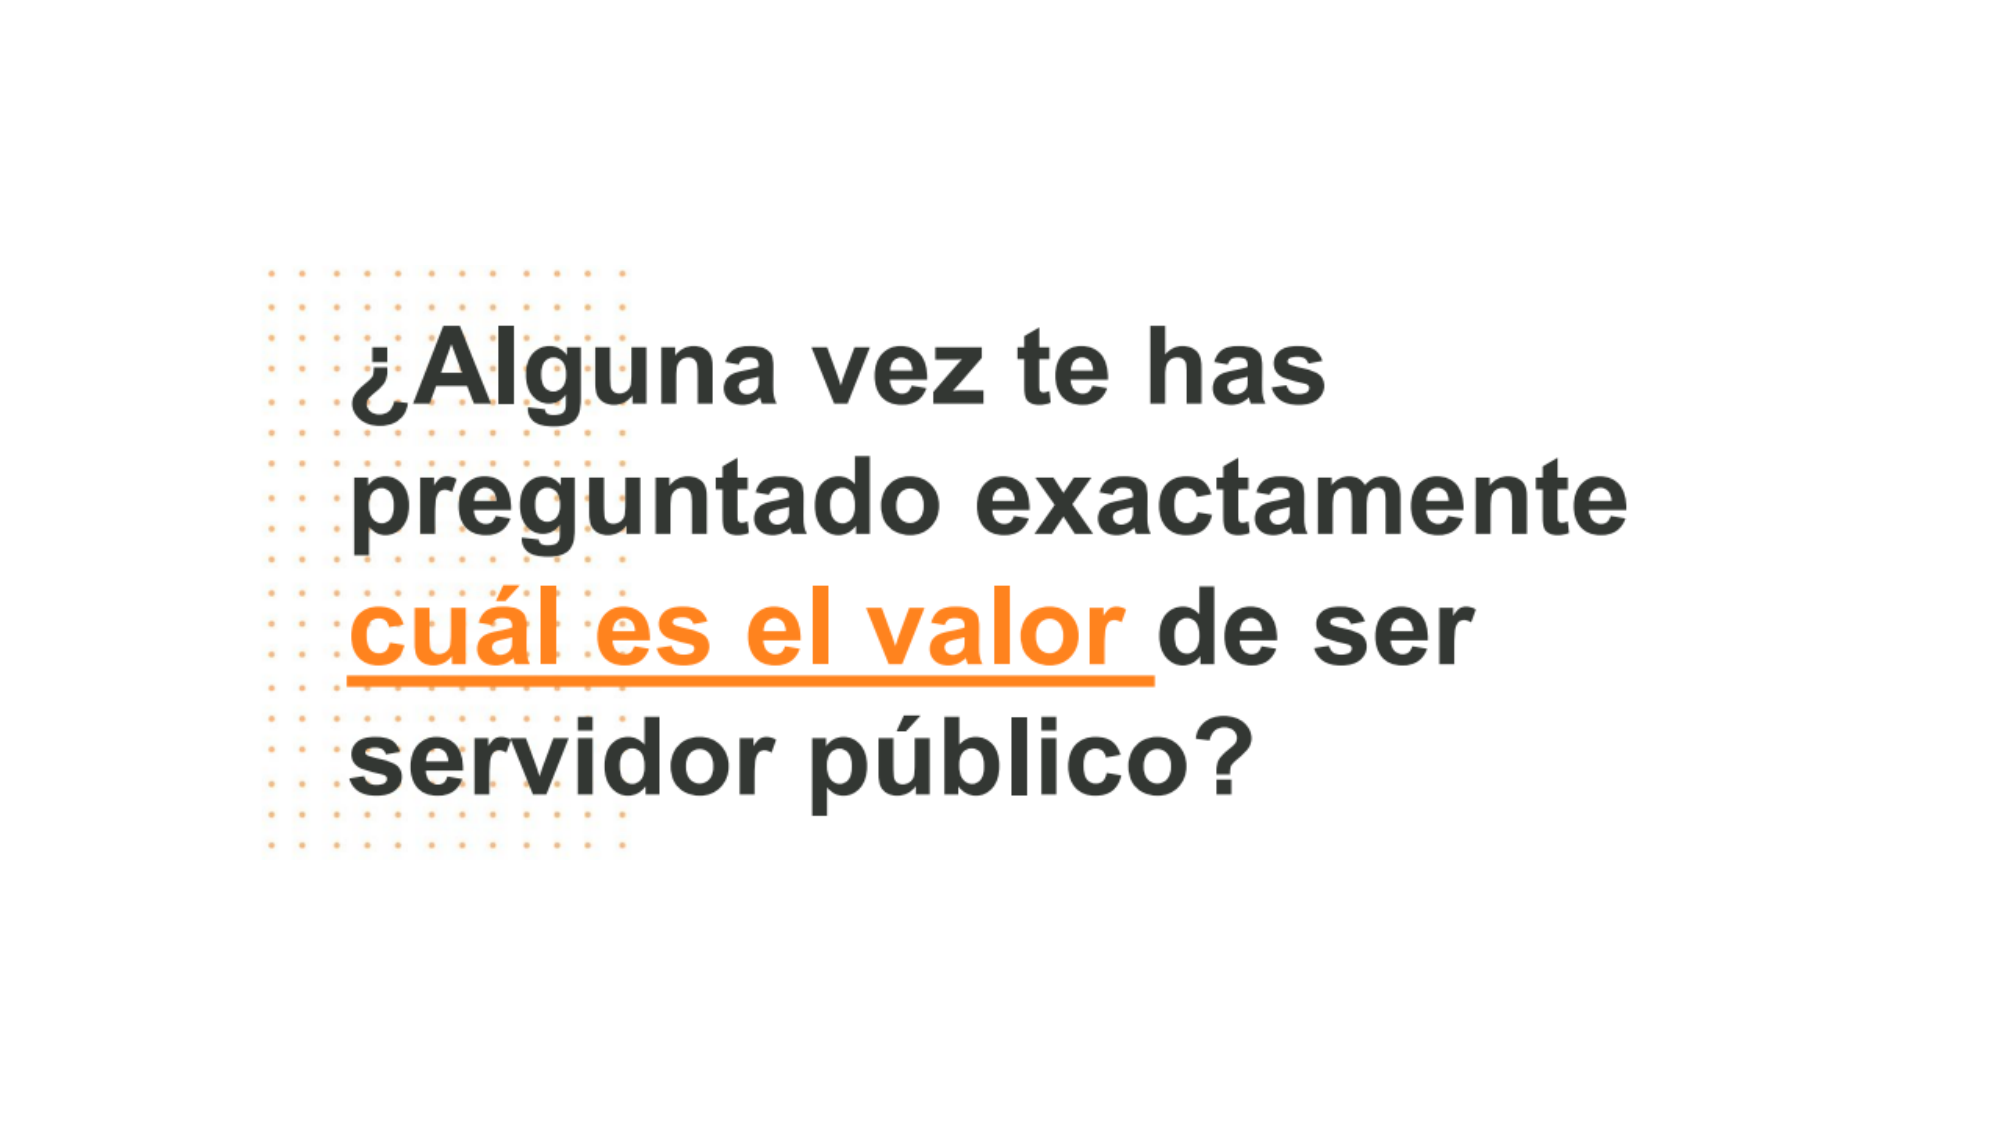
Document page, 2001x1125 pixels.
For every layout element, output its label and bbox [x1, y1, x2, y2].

picture [253, 265, 1747, 860]
